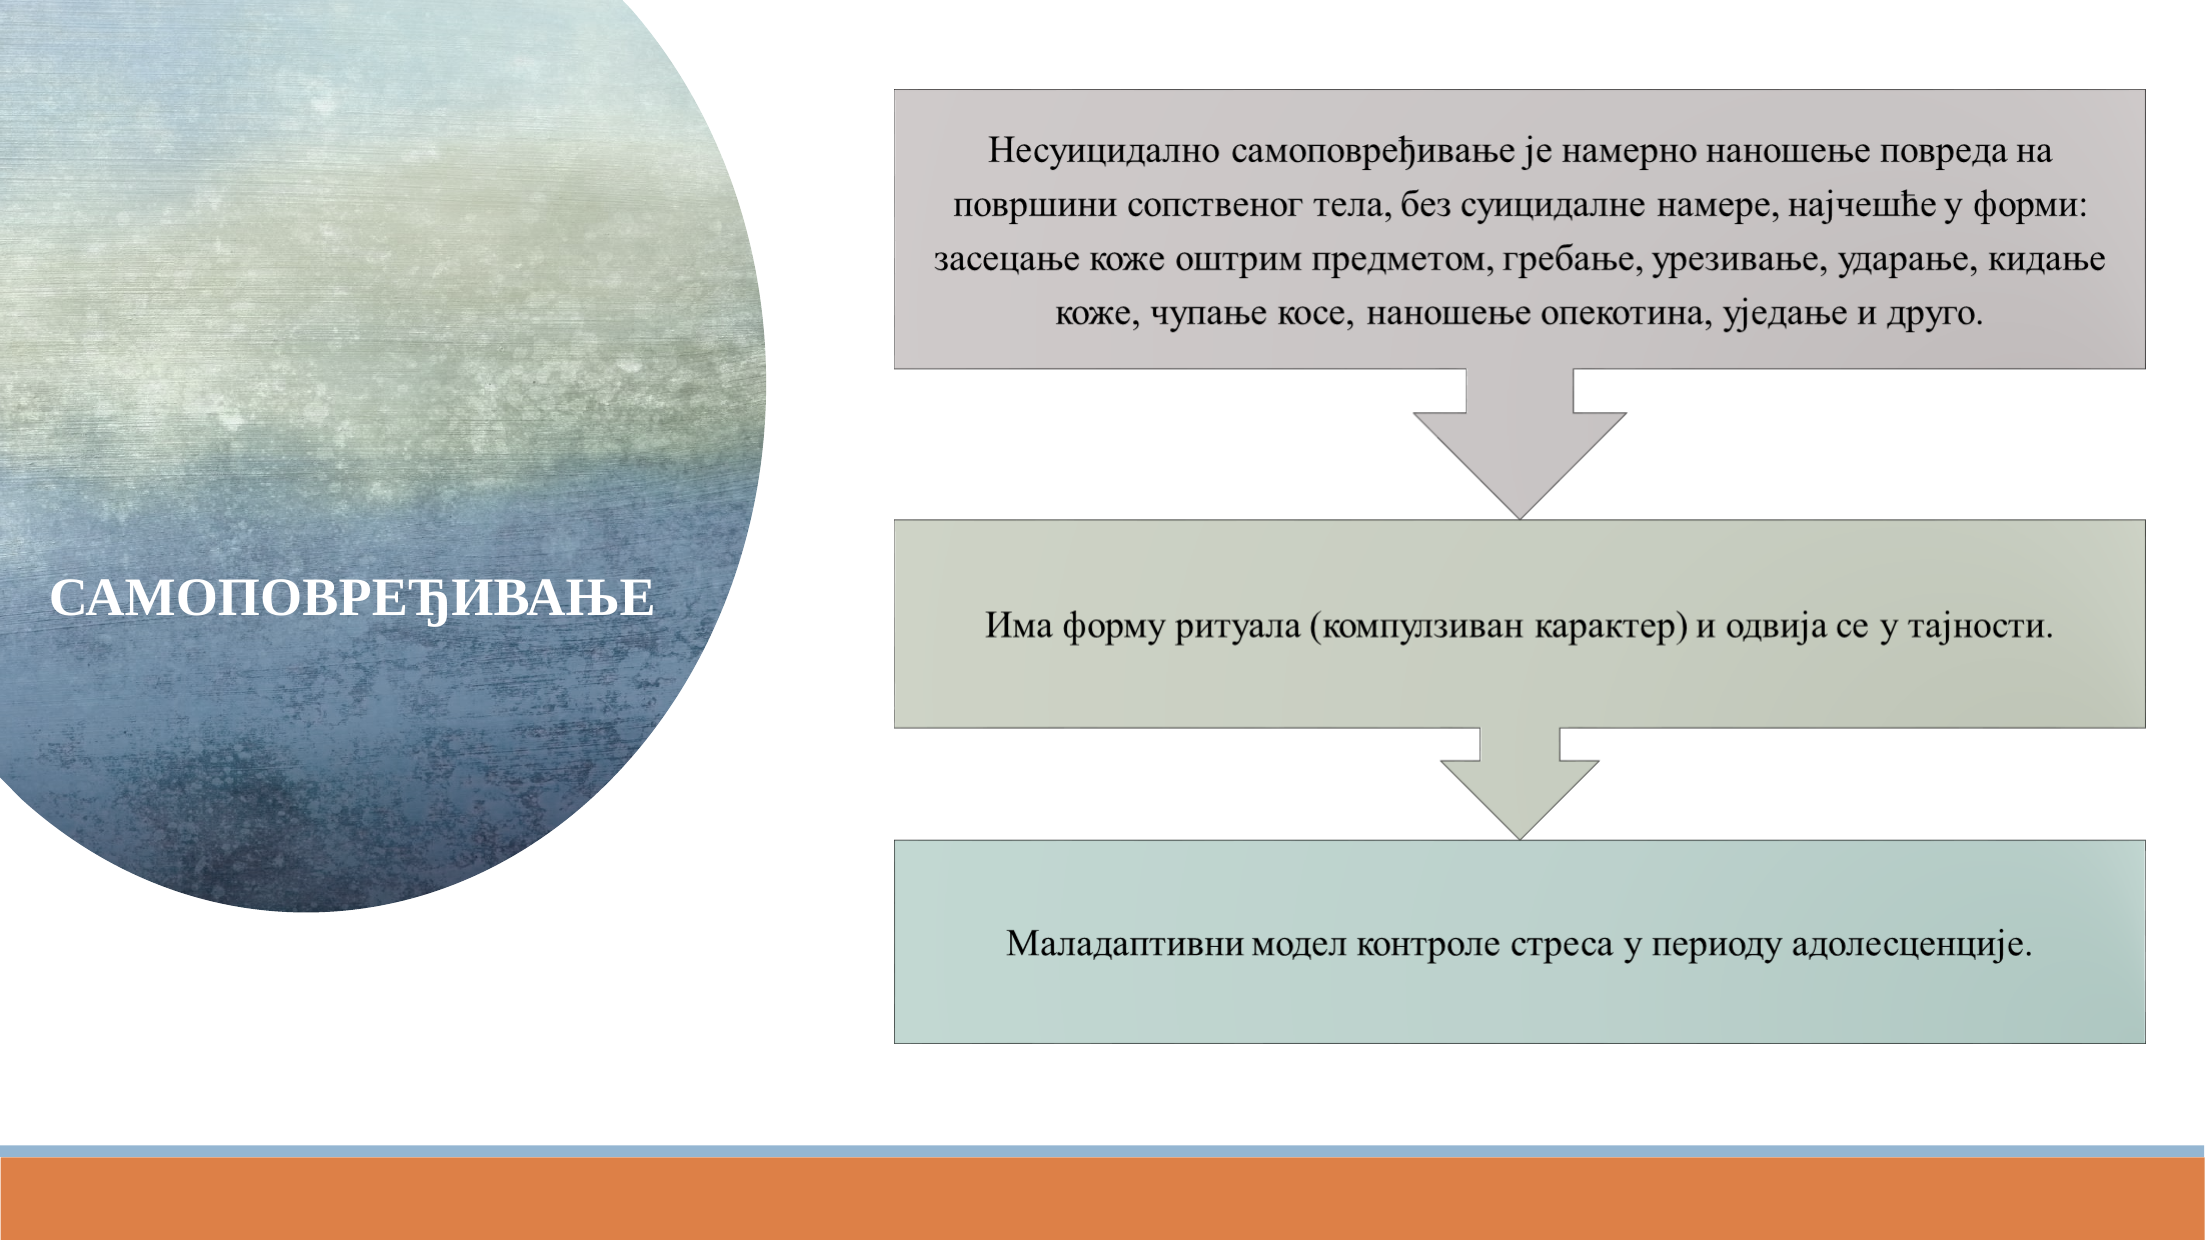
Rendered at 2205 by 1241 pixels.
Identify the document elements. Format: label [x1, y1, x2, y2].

picture [0, 0, 767, 913]
picture [892, 87, 2148, 1047]
